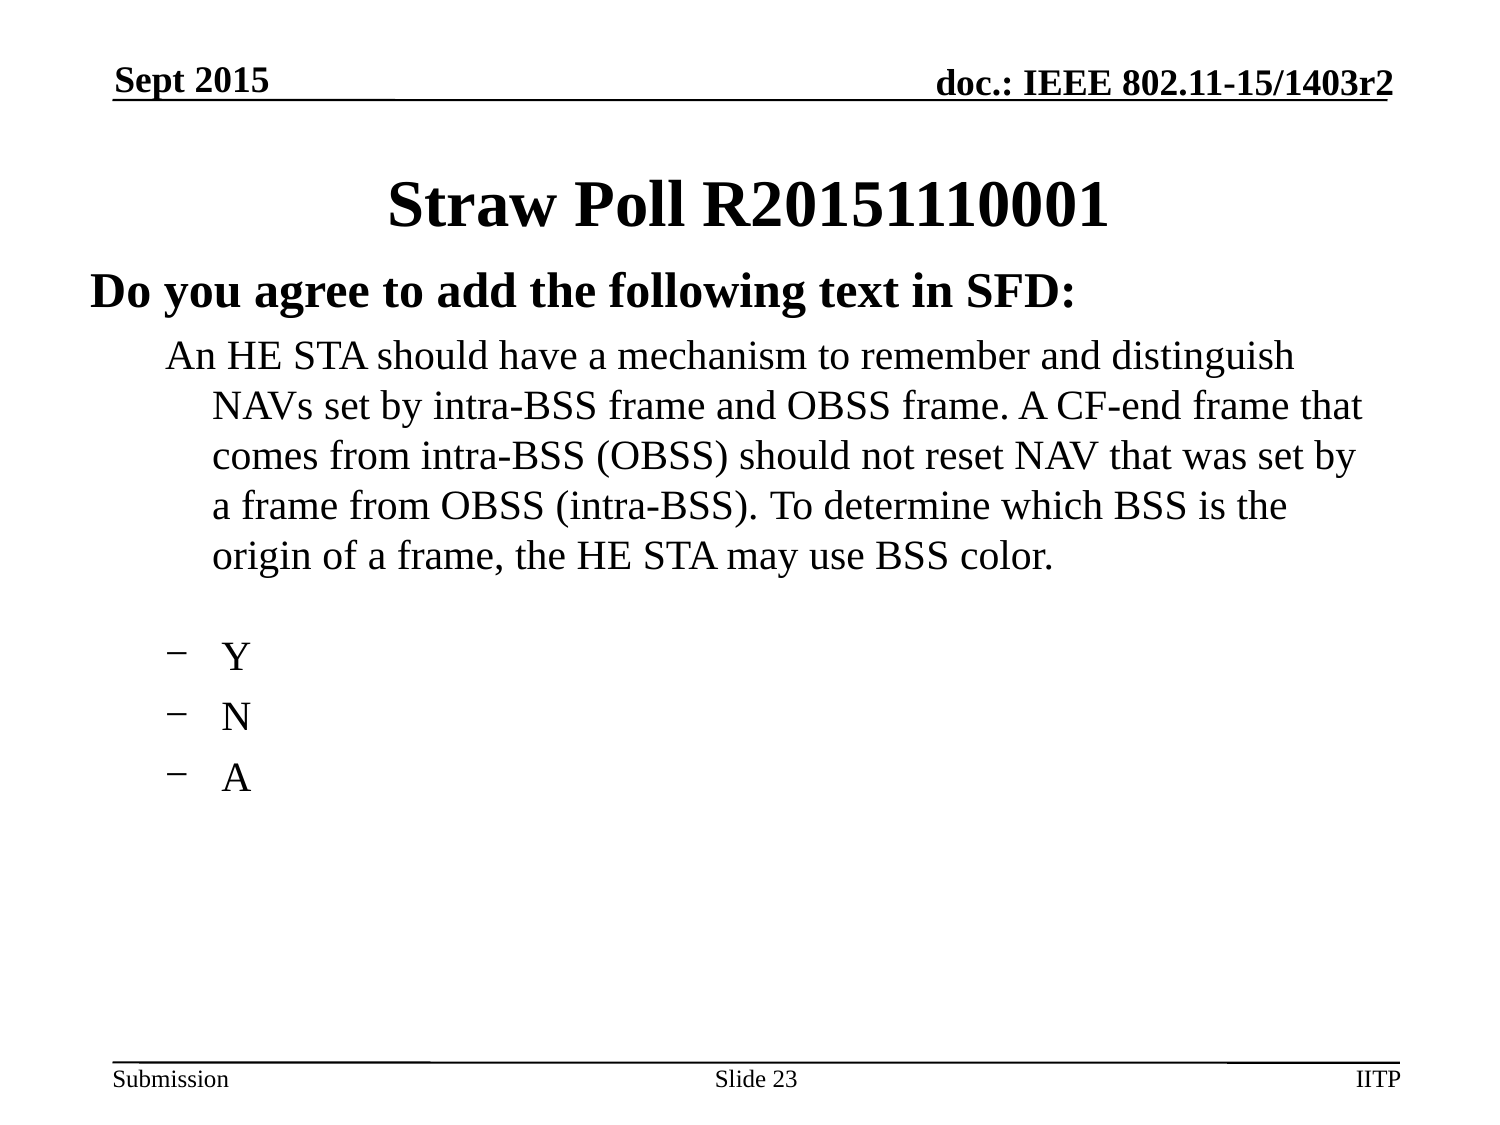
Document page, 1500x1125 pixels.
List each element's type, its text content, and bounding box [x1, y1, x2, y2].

list Do you agree to add the following text in SFD: An HE STA should have a mechanism to remember and distinguish NAVs set by intra-BSS frame and OBSS frame. A CF-end frame that comes from intra-BSS (OBSS) should not reset NAV that was set by a frame from OBSS (intra-BSS). To determine which BSS is the origin of a frame, the HE STA may use BSS color. Y N A [74, 249, 1401, 926]
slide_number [114, 0, 272, 101]
title Straw Poll R20151110001 [112, 112, 1388, 249]
slide_number Slide 23 [712, 1061, 800, 1093]
footer IITP [949, 1061, 1402, 1093]
